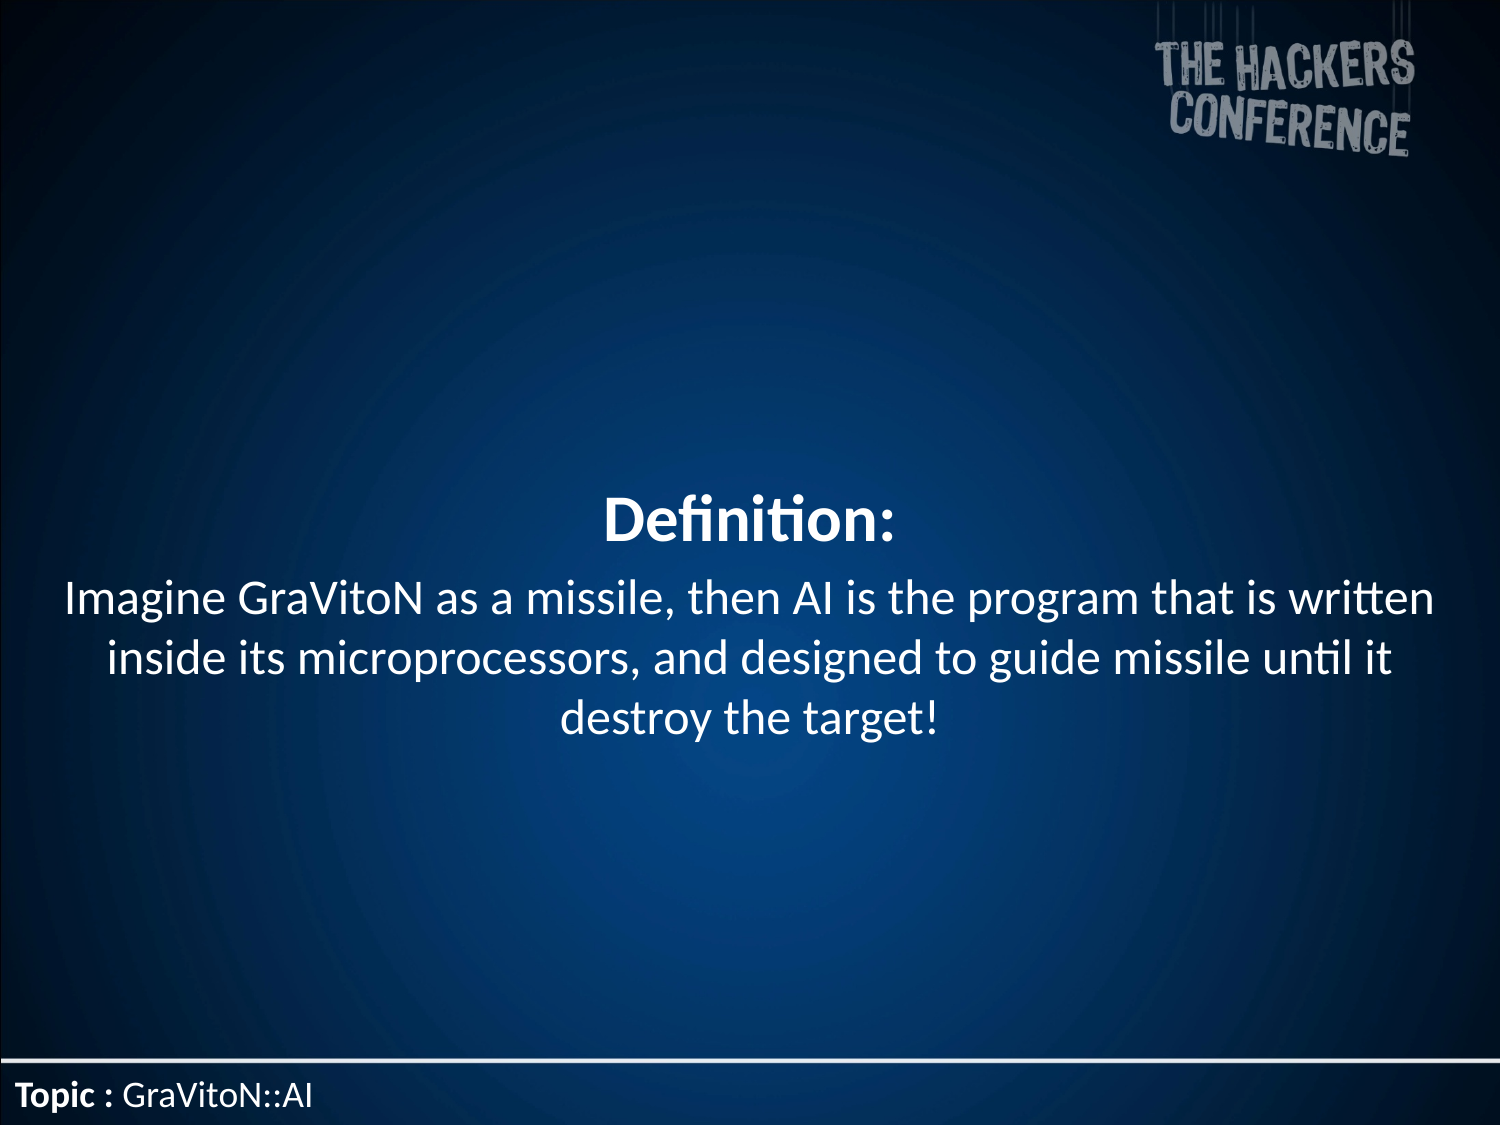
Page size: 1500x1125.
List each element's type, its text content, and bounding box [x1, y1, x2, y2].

list Definition: Imagine GraVitoN as a missile, then AI is the program that is written inside its microprocessors, and designed to guide missile until it destroy the target! [37, 187, 1463, 1038]
text_box Topic : GraVitoN::AI [0, 1062, 1500, 1123]
picture [0, 0, 1500, 1062]
